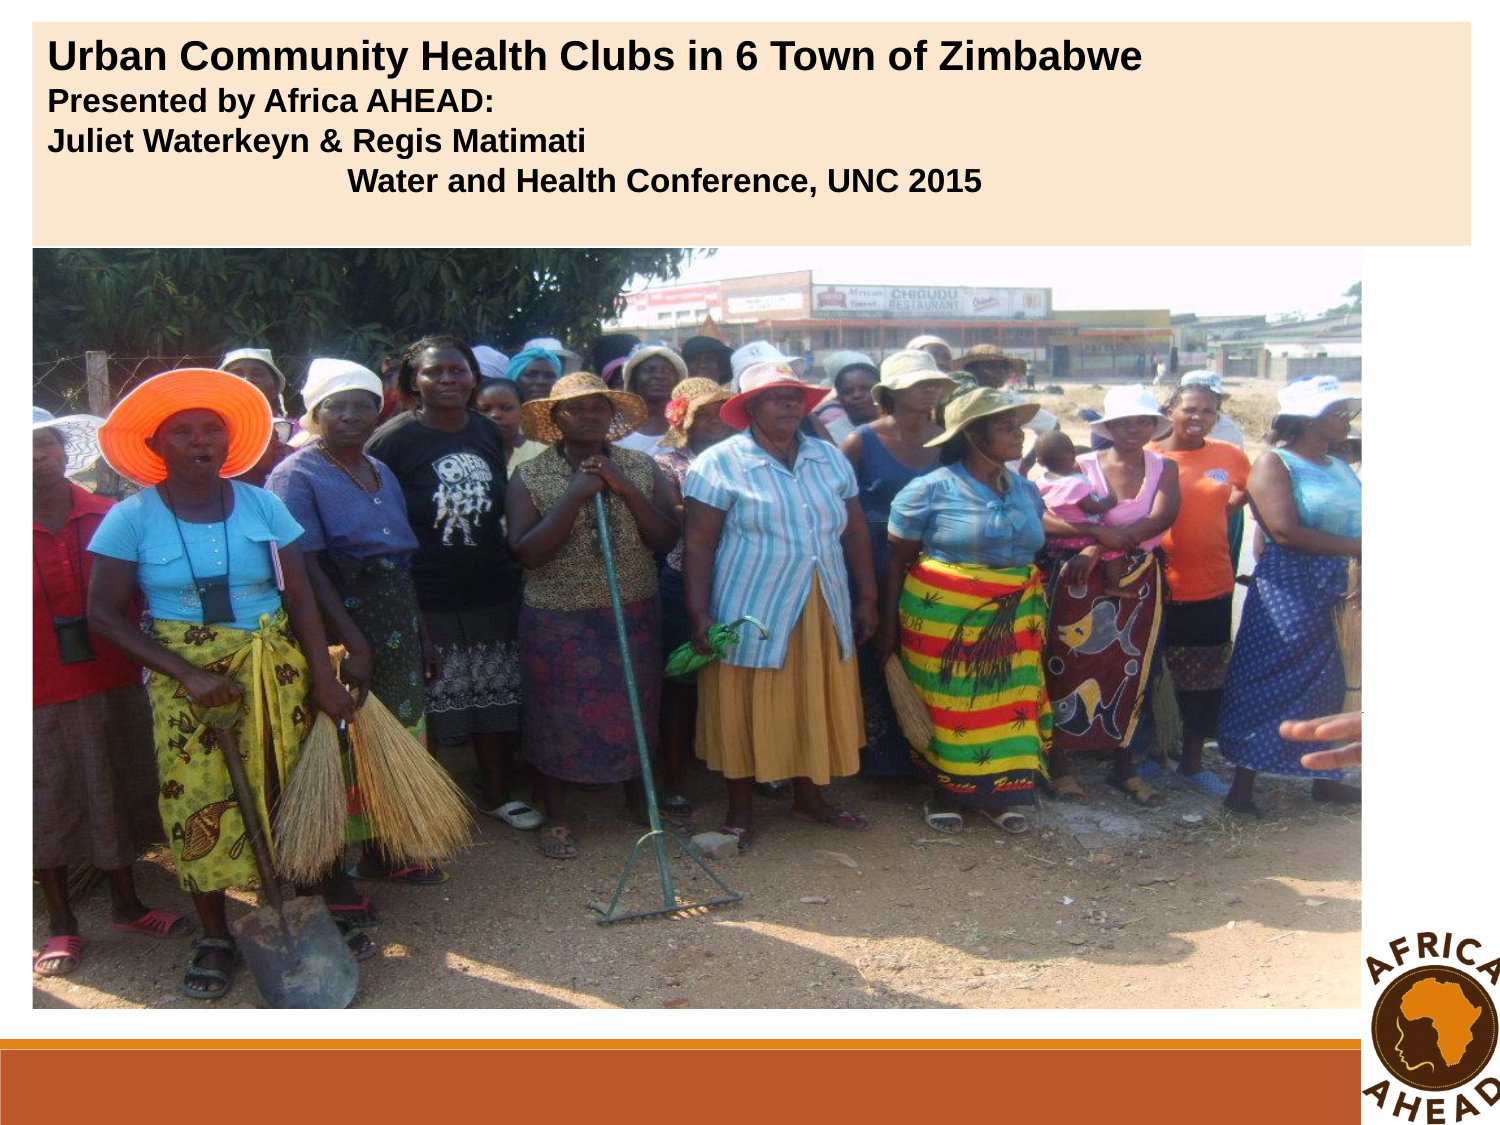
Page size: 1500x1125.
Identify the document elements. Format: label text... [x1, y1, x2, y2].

picture [32, 248, 1500, 1125]
text_box Urban Community Health Clubs in 6 Town of Zimbabwe Presented by Africa AHEAD: Juliet Waterkeyn & Regis Matimati Water and Health Conference, UNC 2015 [32, 21, 1472, 247]
